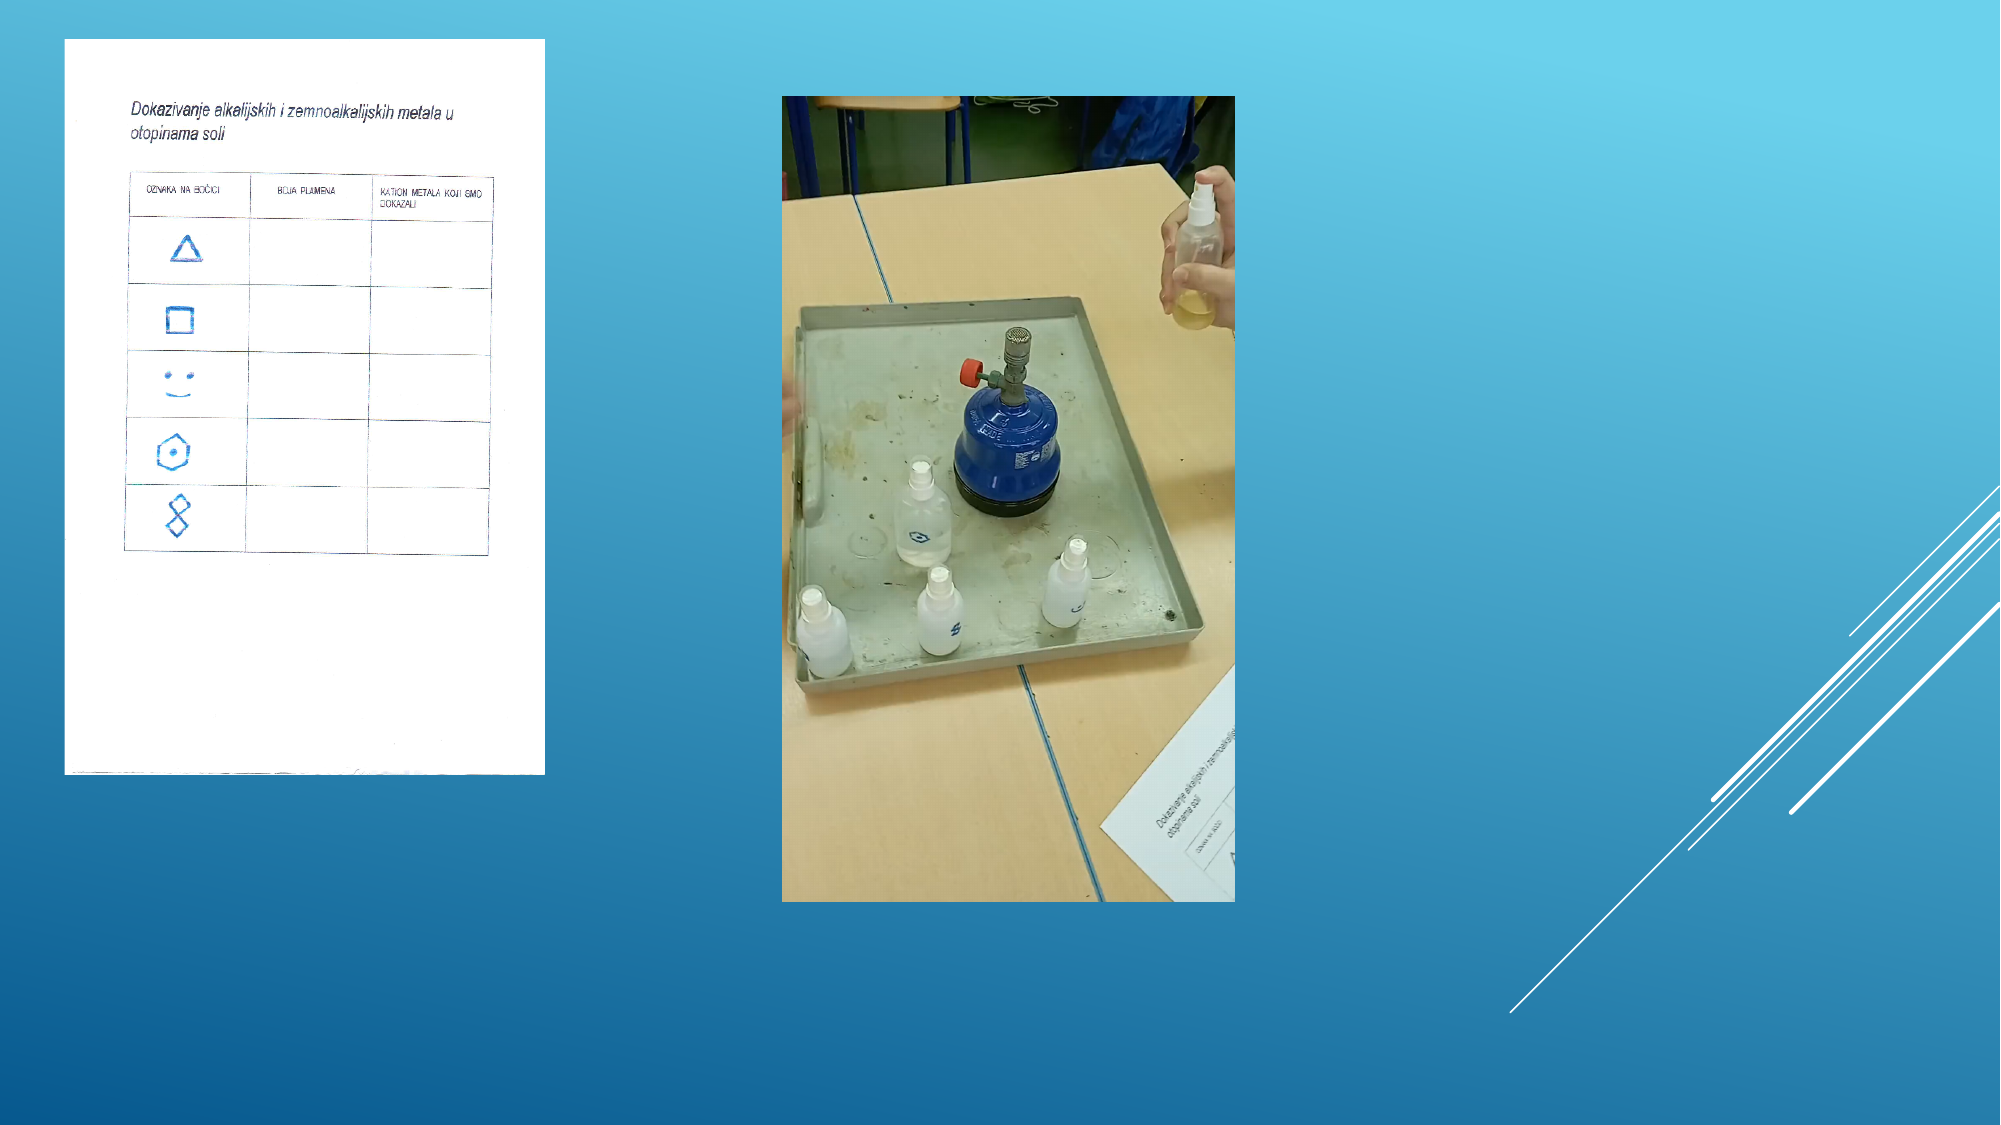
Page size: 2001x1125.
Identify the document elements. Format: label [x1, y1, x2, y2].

text_box [64, 39, 546, 775]
text_box [781, 95, 1236, 903]
